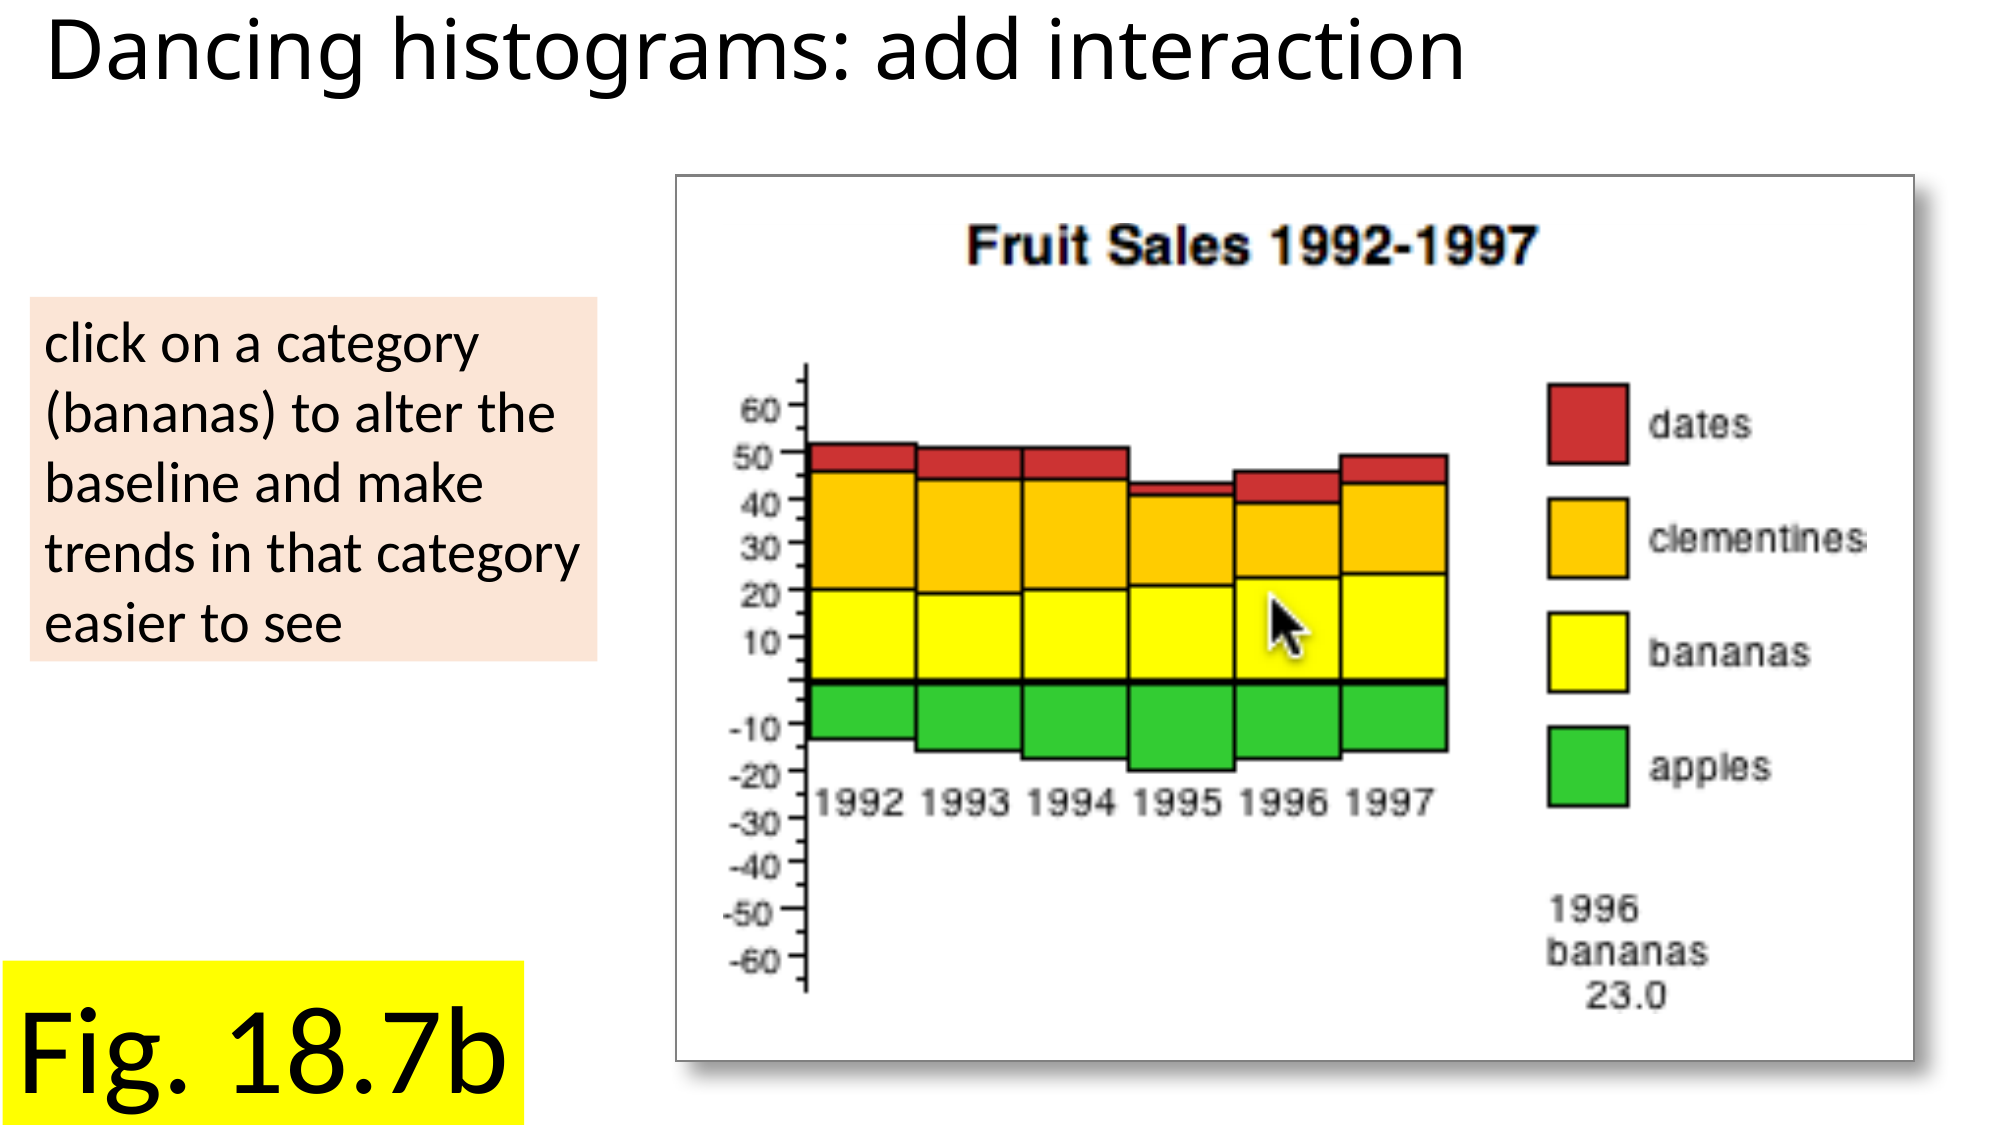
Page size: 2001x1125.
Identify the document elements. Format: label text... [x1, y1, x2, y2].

title Dancing histograms: add interaction [29, 0, 1970, 267]
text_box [675, 175, 1915, 1062]
text_box Fig. 18.7b [2, 960, 525, 1125]
text_box click on a category (bananas) to alter the baseline and make trends in that category easier to see [29, 296, 598, 662]
